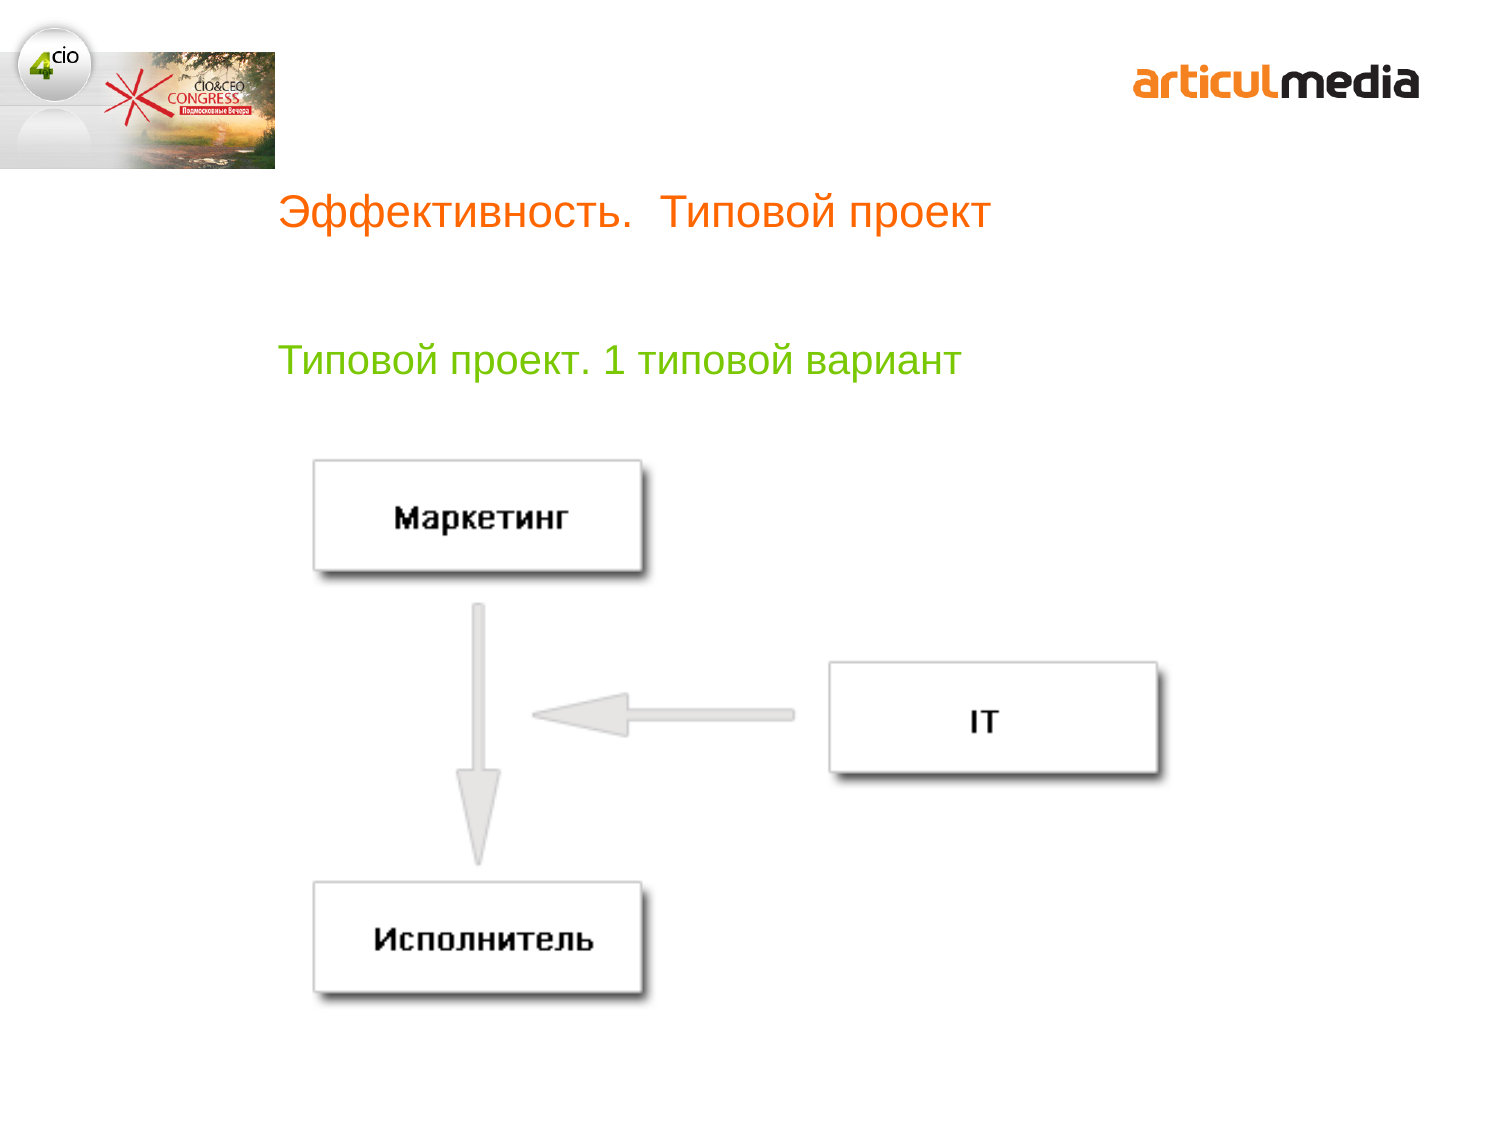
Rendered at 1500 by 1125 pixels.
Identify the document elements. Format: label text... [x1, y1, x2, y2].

list Типовой проект. 1 типовой вариант [262, 324, 1425, 950]
picture [245, 423, 1217, 1044]
picture [0, 0, 275, 169]
title Эффективность. Типовой проект [262, 168, 1425, 251]
picture [1087, 49, 1464, 123]
